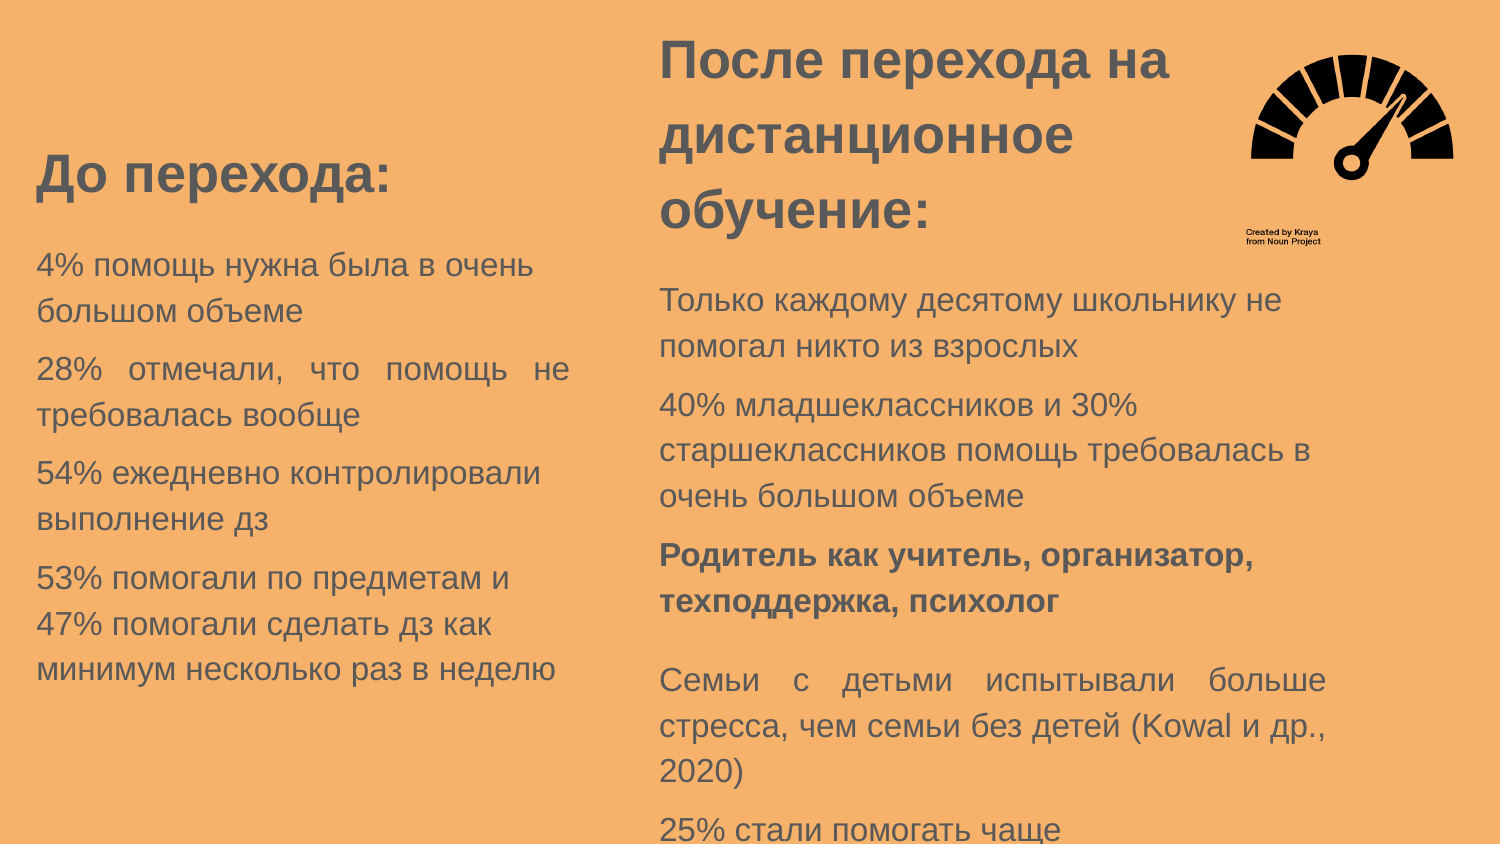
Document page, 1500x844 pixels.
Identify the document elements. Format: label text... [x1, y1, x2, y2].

list До перехода: 4% помощь нужна была в очень большом объеме 28% отмечали, что помощь не требовалась вообще 54% ежедневно контролировали выполнение дз 53% помогали по предметам и 47% помогали сделать дз как минимум несколько раз в неделю [21, 113, 586, 844]
list После перехода на дистанционное обучение: Только каждому десятому школьнику не помогал никто из взрослых 40% младшеклассников и 30% старшеклассников помощь требовалась в очень большом объеме Родитель как учитель, организатор, техподдержка, психолог Семьи с детьми испытывали больше стресса, чем семьи без детей (Kowal и др., 2020) 25% стали помогать чаще [644, 0, 1343, 831]
picture [1228, 11, 1476, 259]
